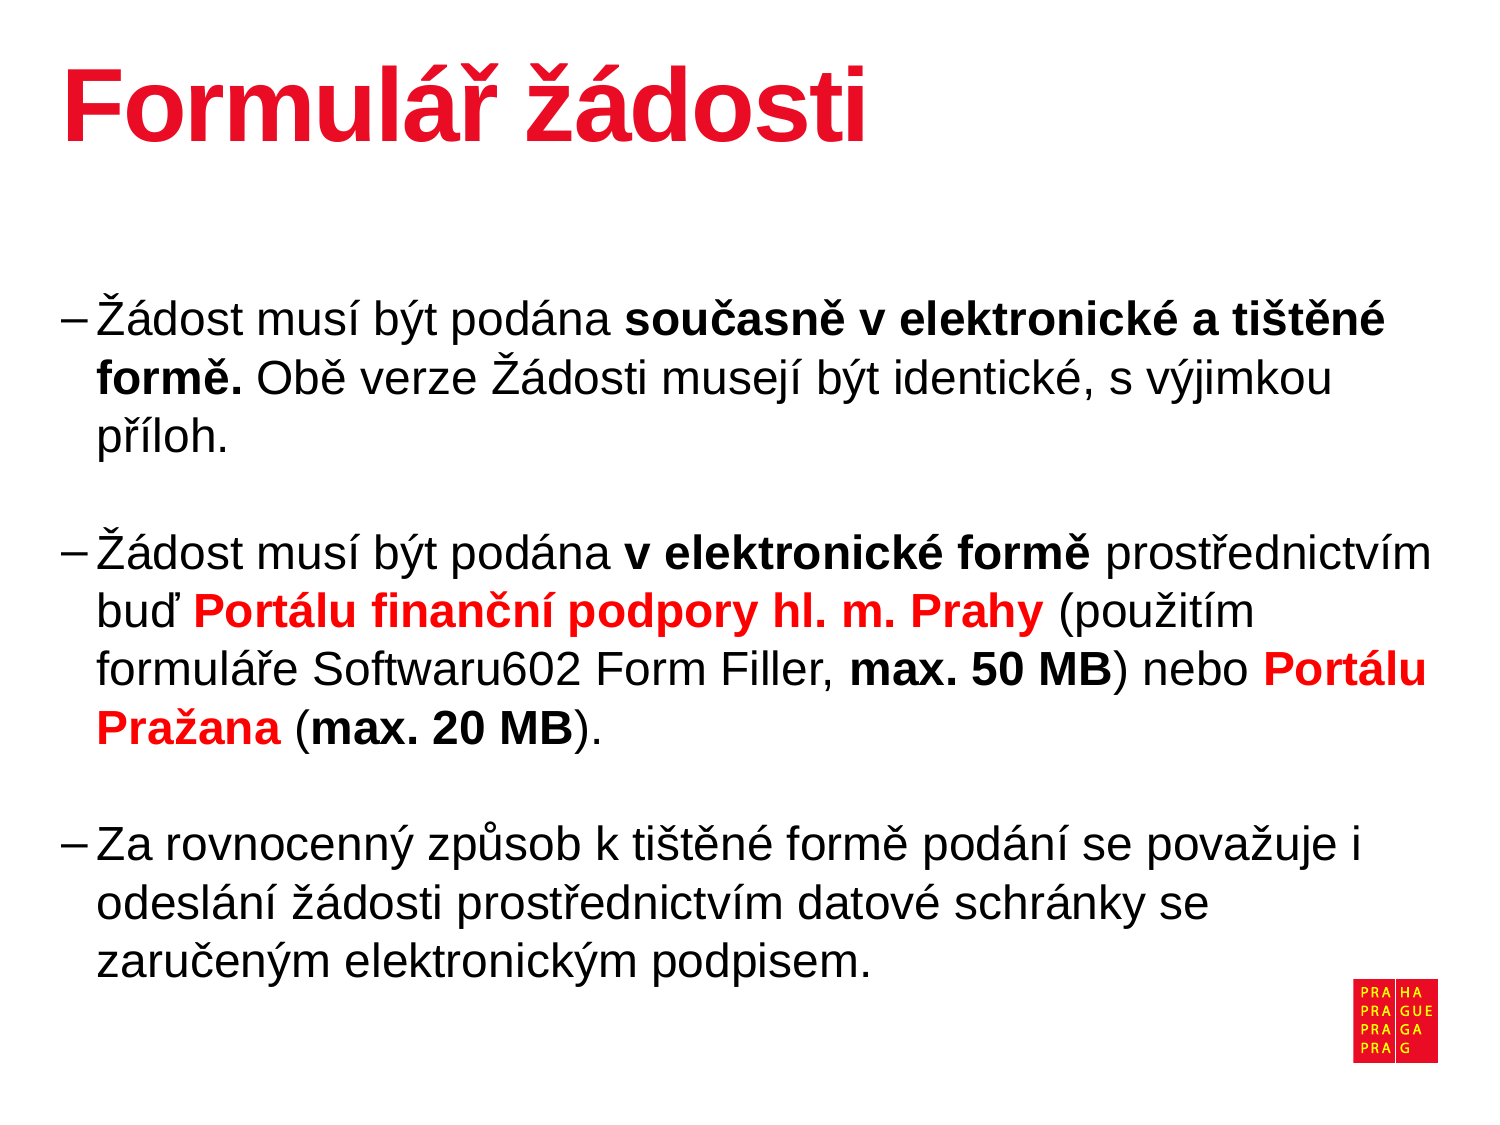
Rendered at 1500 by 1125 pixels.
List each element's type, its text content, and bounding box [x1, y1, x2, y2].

title Formulář žádosti [61, 47, 1436, 228]
list Žádost musí být podána současně v elektronické a tištěné formě. Obě verze Žádosti musejí být identické, s výjimkou příloh. Žádost musí být podána v elektronické formě prostřednictvím buď Portálu finanční podpory hl. m. Prahy (použitím formuláře Softwaru602 Form Filler, max. 50 MB) nebo Portálu Pražana (max. 20 MB). Za rovnocenný způsob k tištěné formě podání se považuje i odeslání žádosti prostřednictvím datové schránky se zaručeným elektronickým podpisem. [61, 228, 1436, 903]
